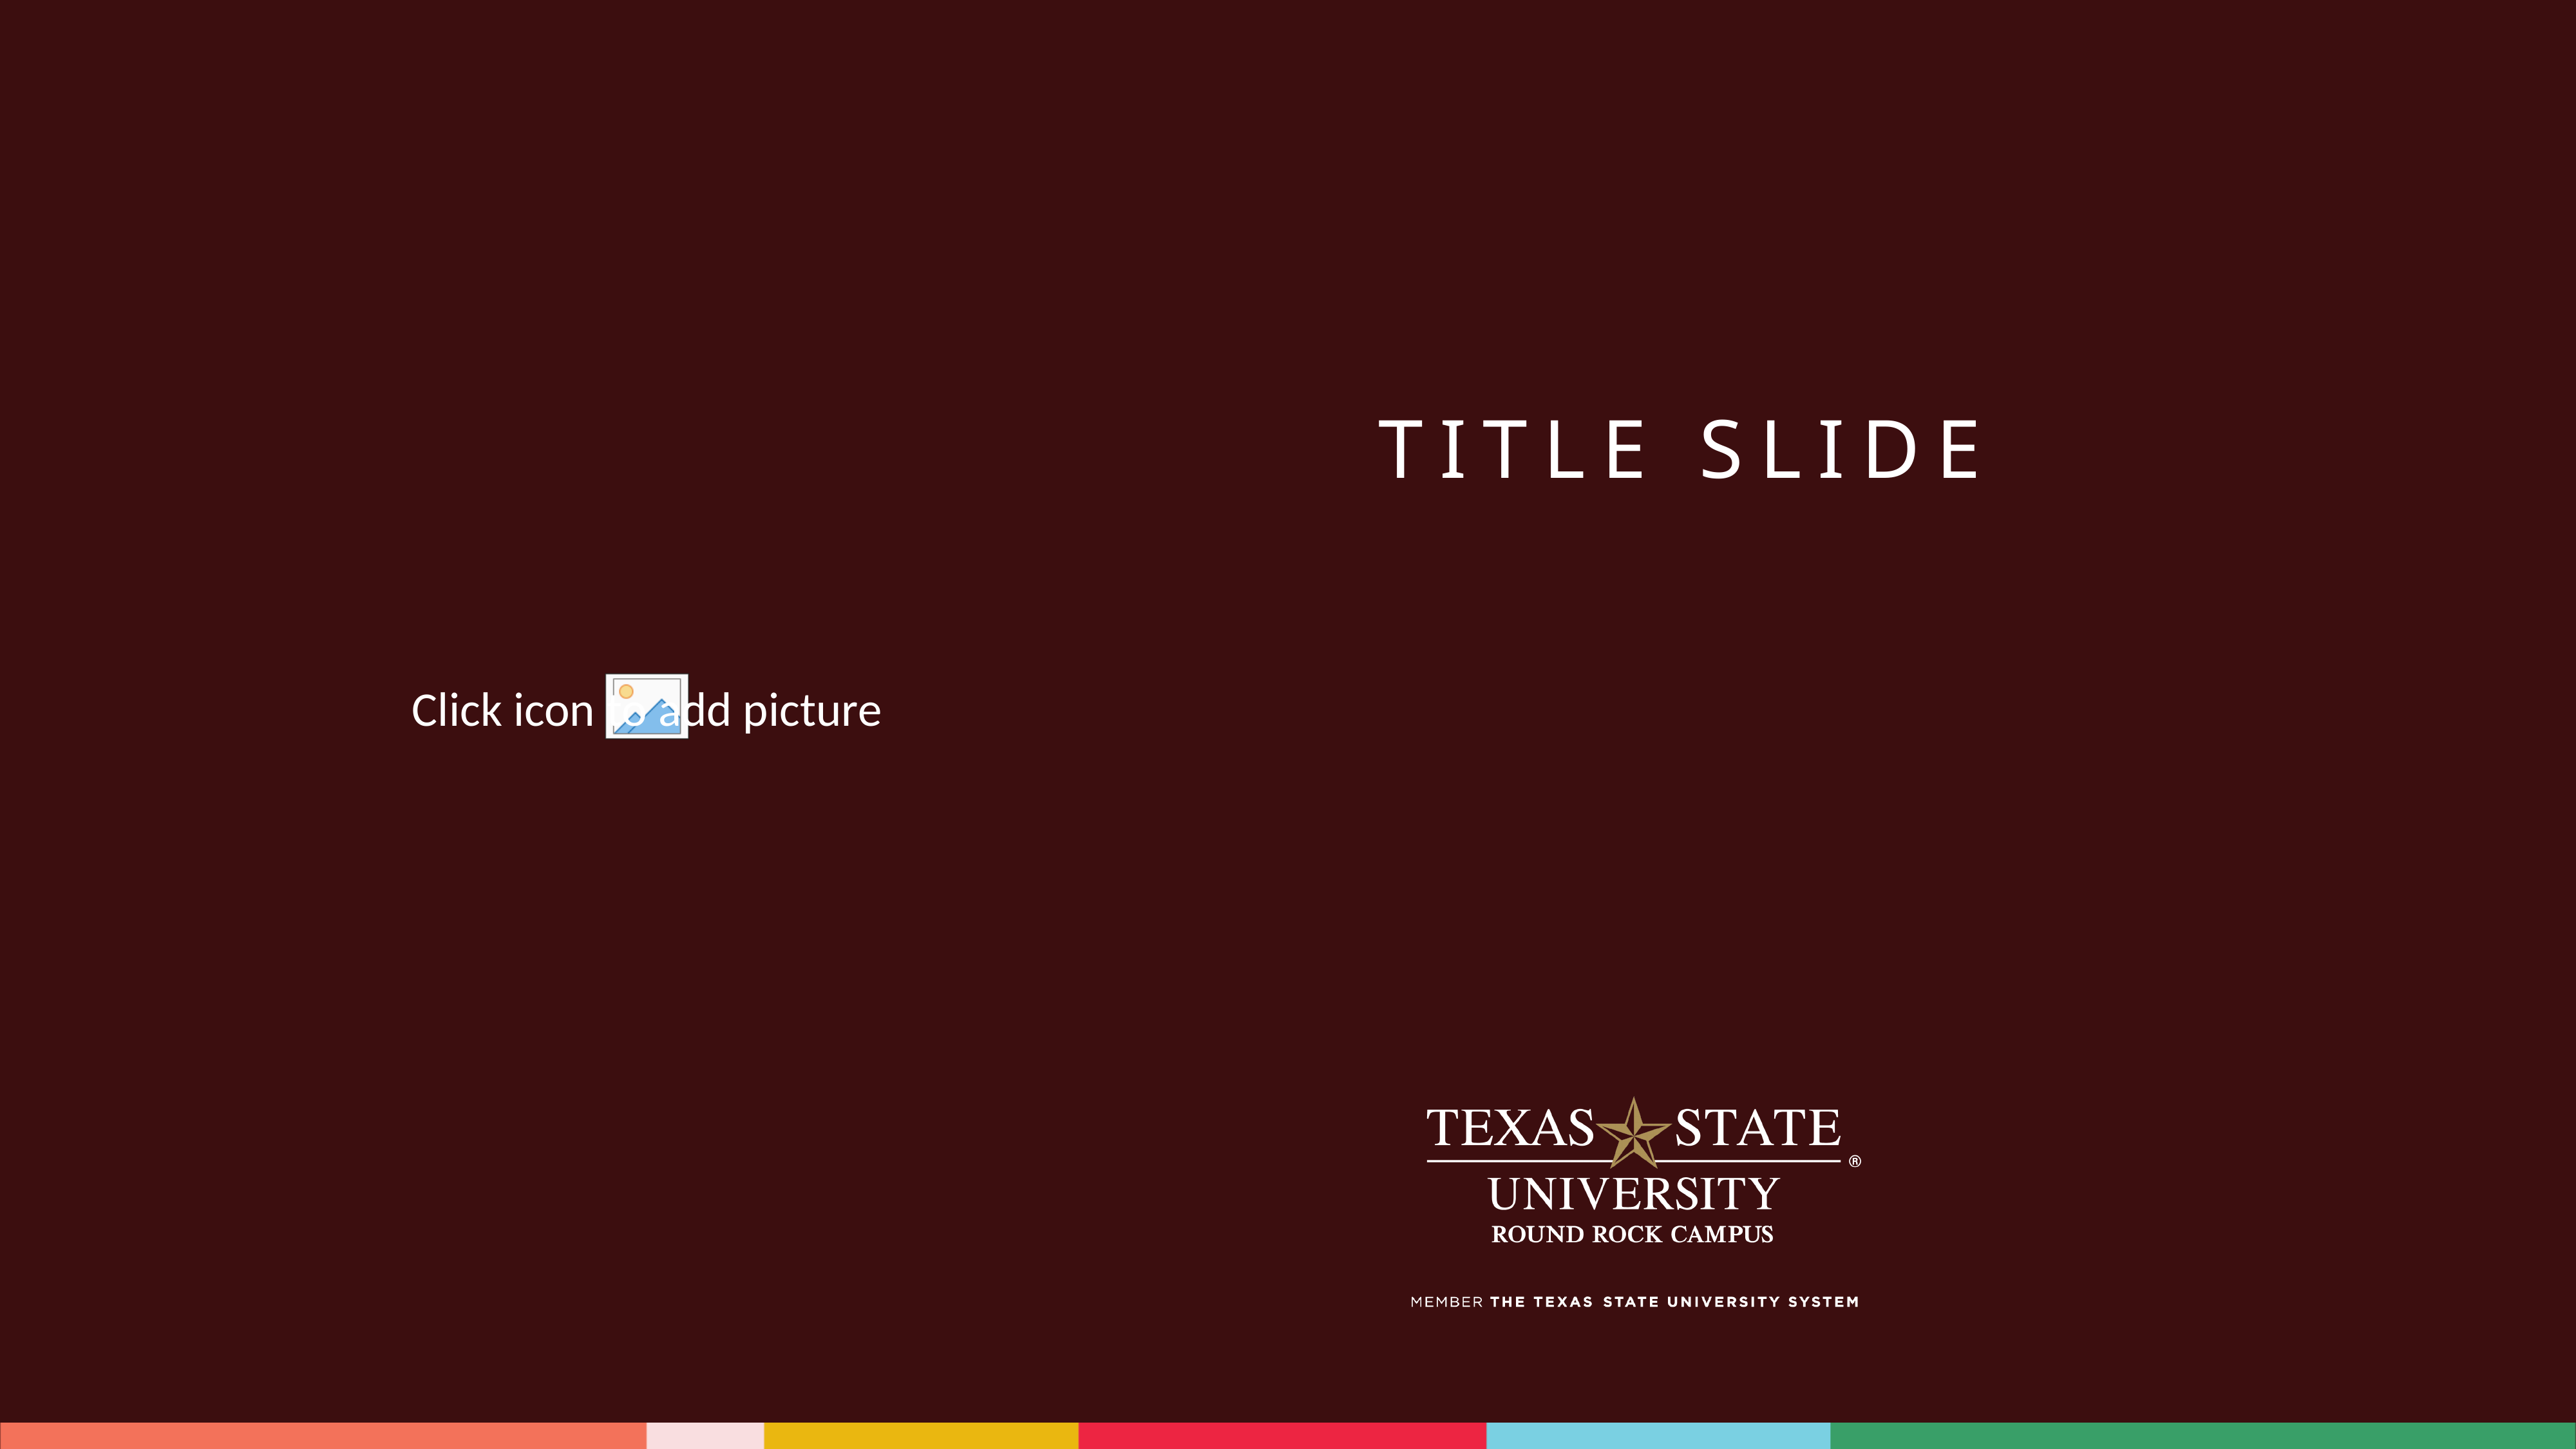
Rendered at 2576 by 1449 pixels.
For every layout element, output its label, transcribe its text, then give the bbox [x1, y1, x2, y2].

picture [0, 0, 2576, 1449]
picture [1401, 1054, 1868, 1329]
title TITLE SLIDE [1368, 403, 2399, 612]
